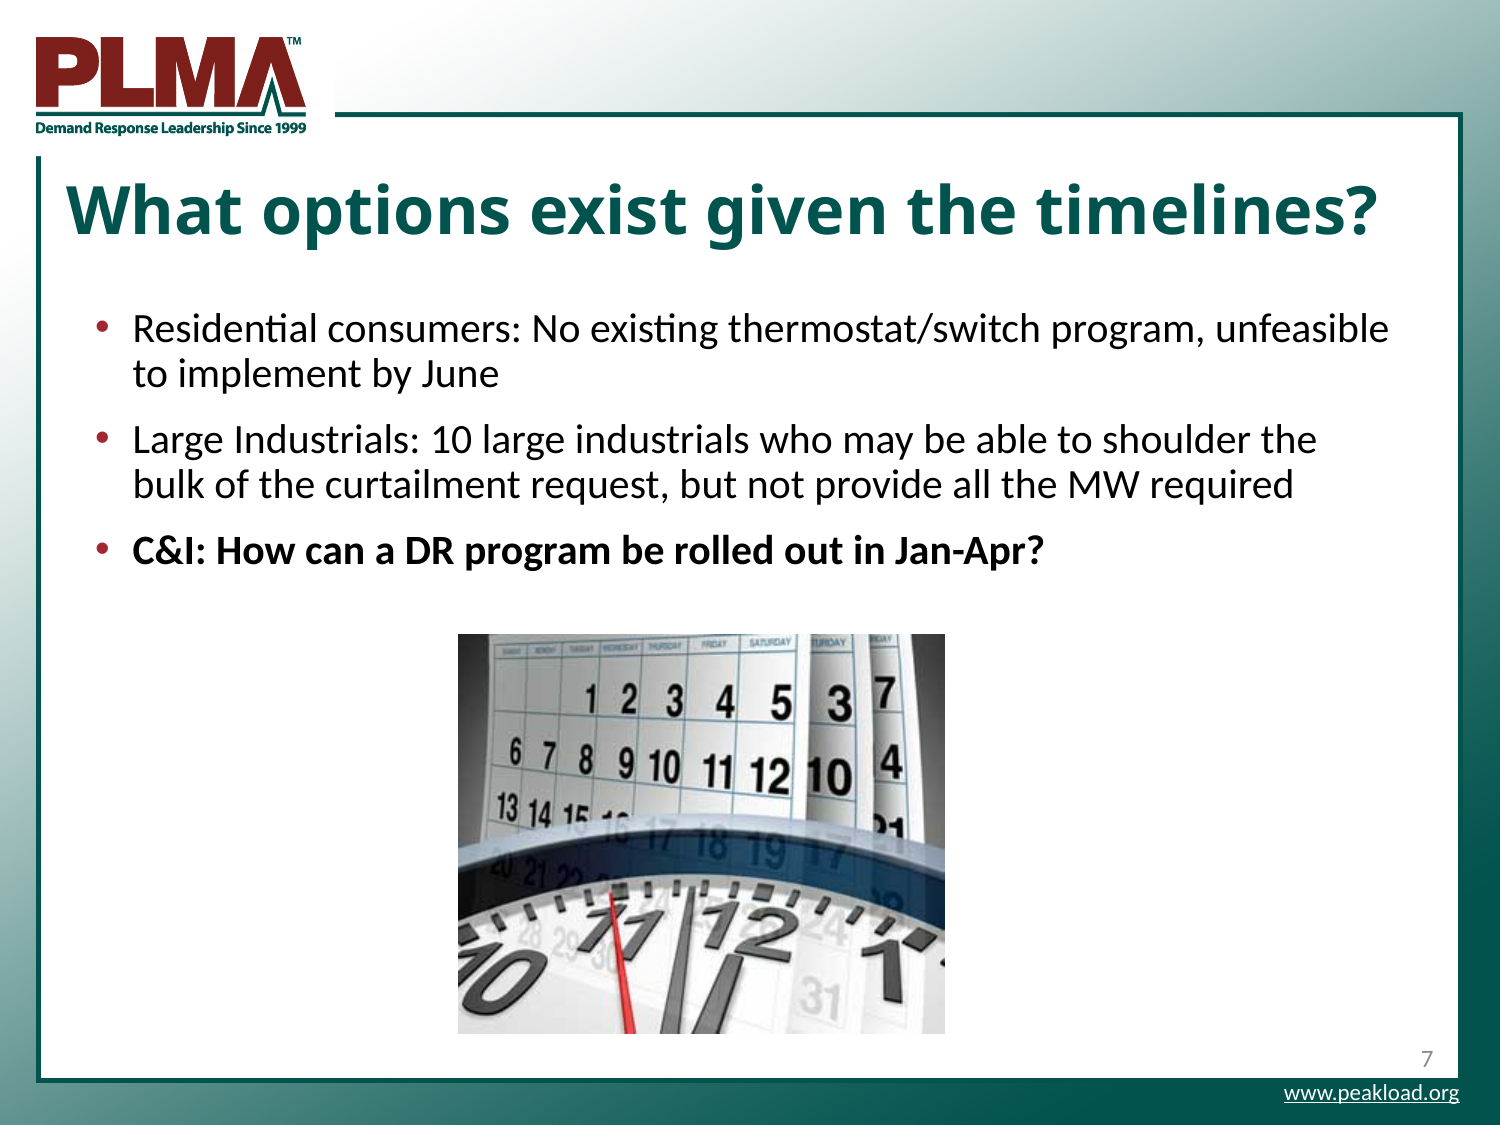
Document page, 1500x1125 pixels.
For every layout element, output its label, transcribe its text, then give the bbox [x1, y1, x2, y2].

slide_number 7 [1111, 1027, 1449, 1088]
picture [0, 0, 1500, 1125]
list Residential consumers: No existing thermostat/switch program, unfeasible to implement by June Large Industrials: 10 large industrials who may be able to shoulder the bulk of the curtailment request, but not provide all the MW required C&I: How can a DR program be rolled out in Jan-Apr? [80, 298, 1408, 924]
title What options exist given the timelines? [51, 151, 1449, 274]
